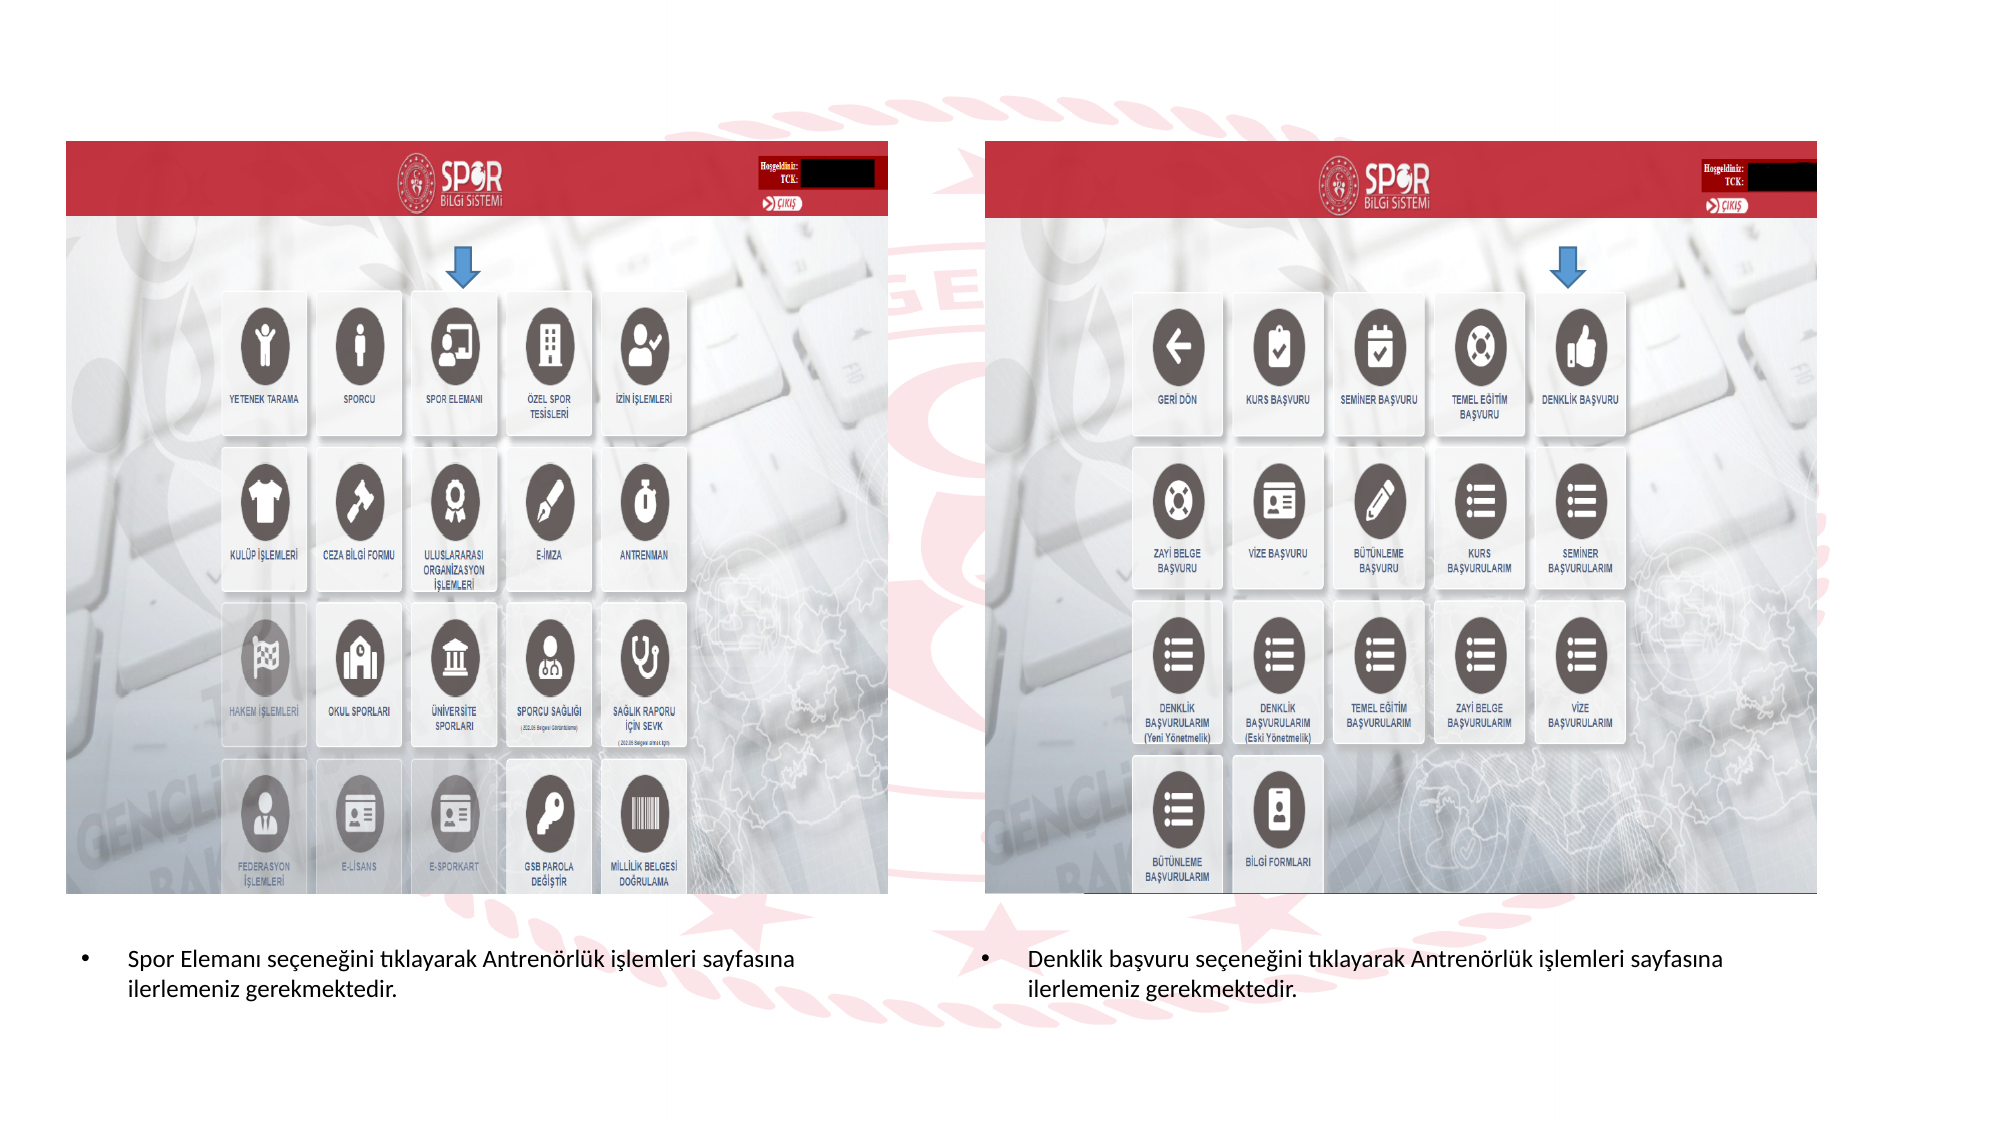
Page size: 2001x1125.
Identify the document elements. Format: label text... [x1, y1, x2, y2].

text_box Denklik başvuru seçeneğini tıklayarak Antrenörlük işlemleri sayfasına ilerlemeniz gerekmektedir. [966, 935, 1817, 1010]
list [985, 141, 1817, 894]
text_box Spor Elemanı seçeneğini tıklayarak Antrenörlük işlemleri sayfasına ilerlemeniz gerekmektedir. [66, 935, 917, 1010]
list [66, 141, 888, 894]
